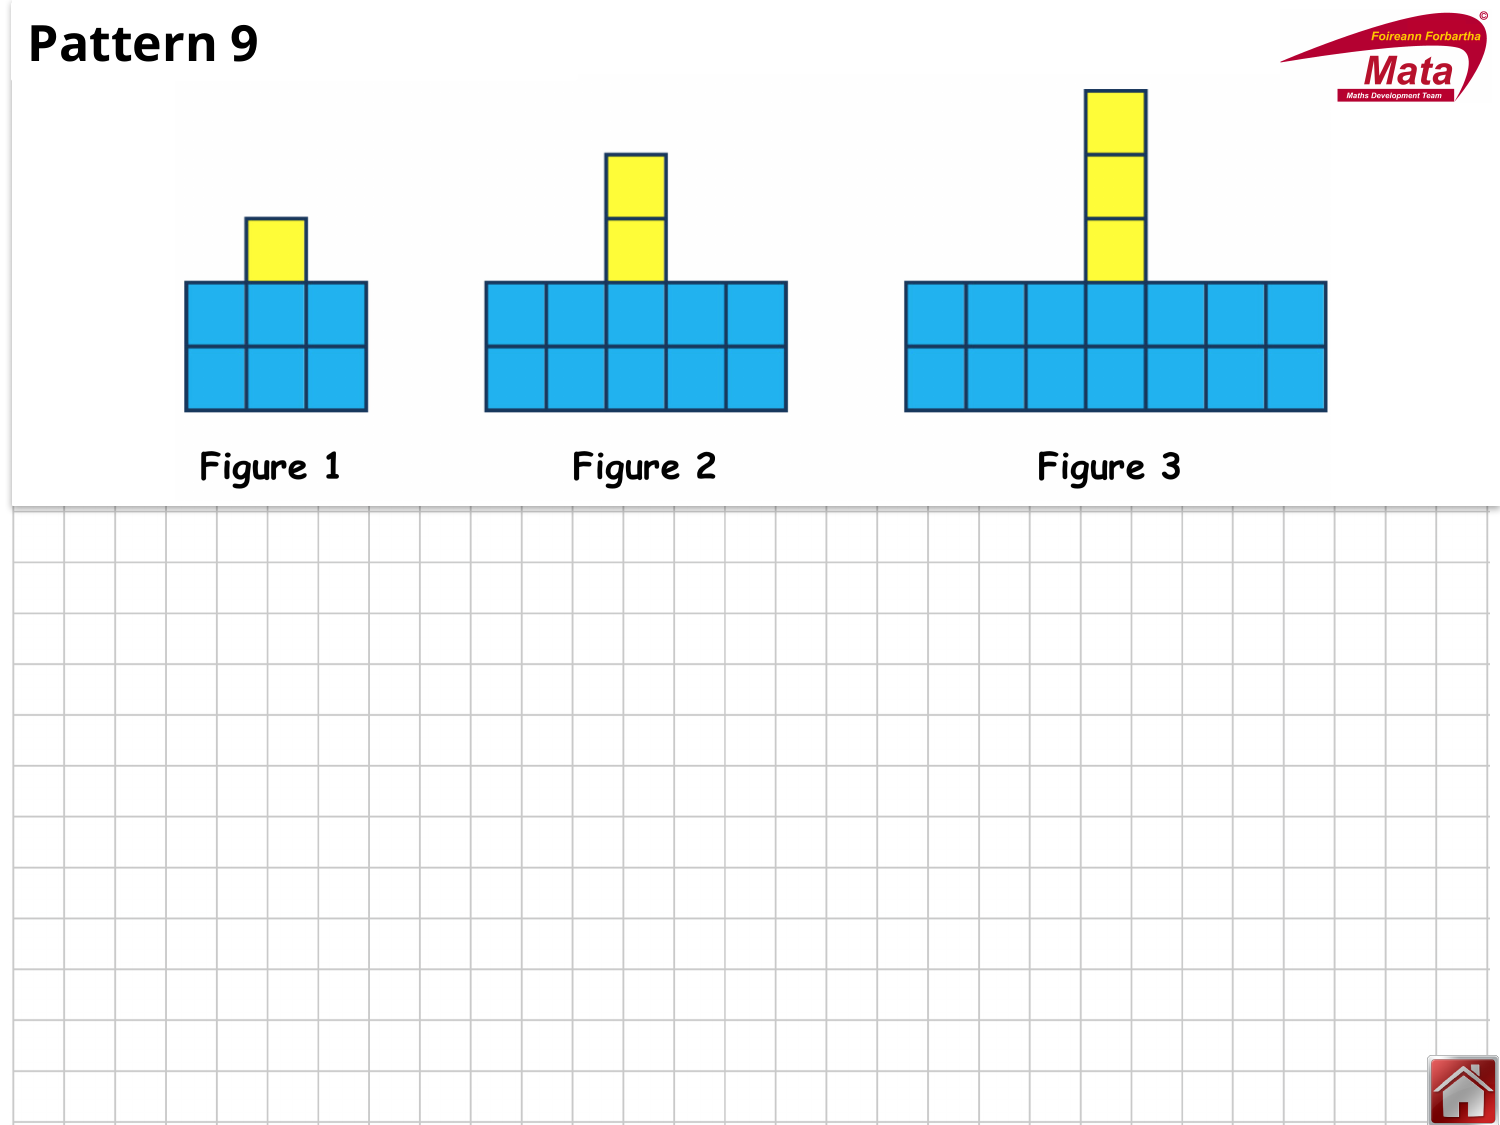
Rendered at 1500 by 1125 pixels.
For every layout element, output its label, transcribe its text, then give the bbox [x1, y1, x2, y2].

picture [9, 0, 1499, 1125]
text_box Pattern 9 [11, 2, 578, 81]
text_box [12, 0, 1500, 506]
picture [175, 8, 1492, 502]
